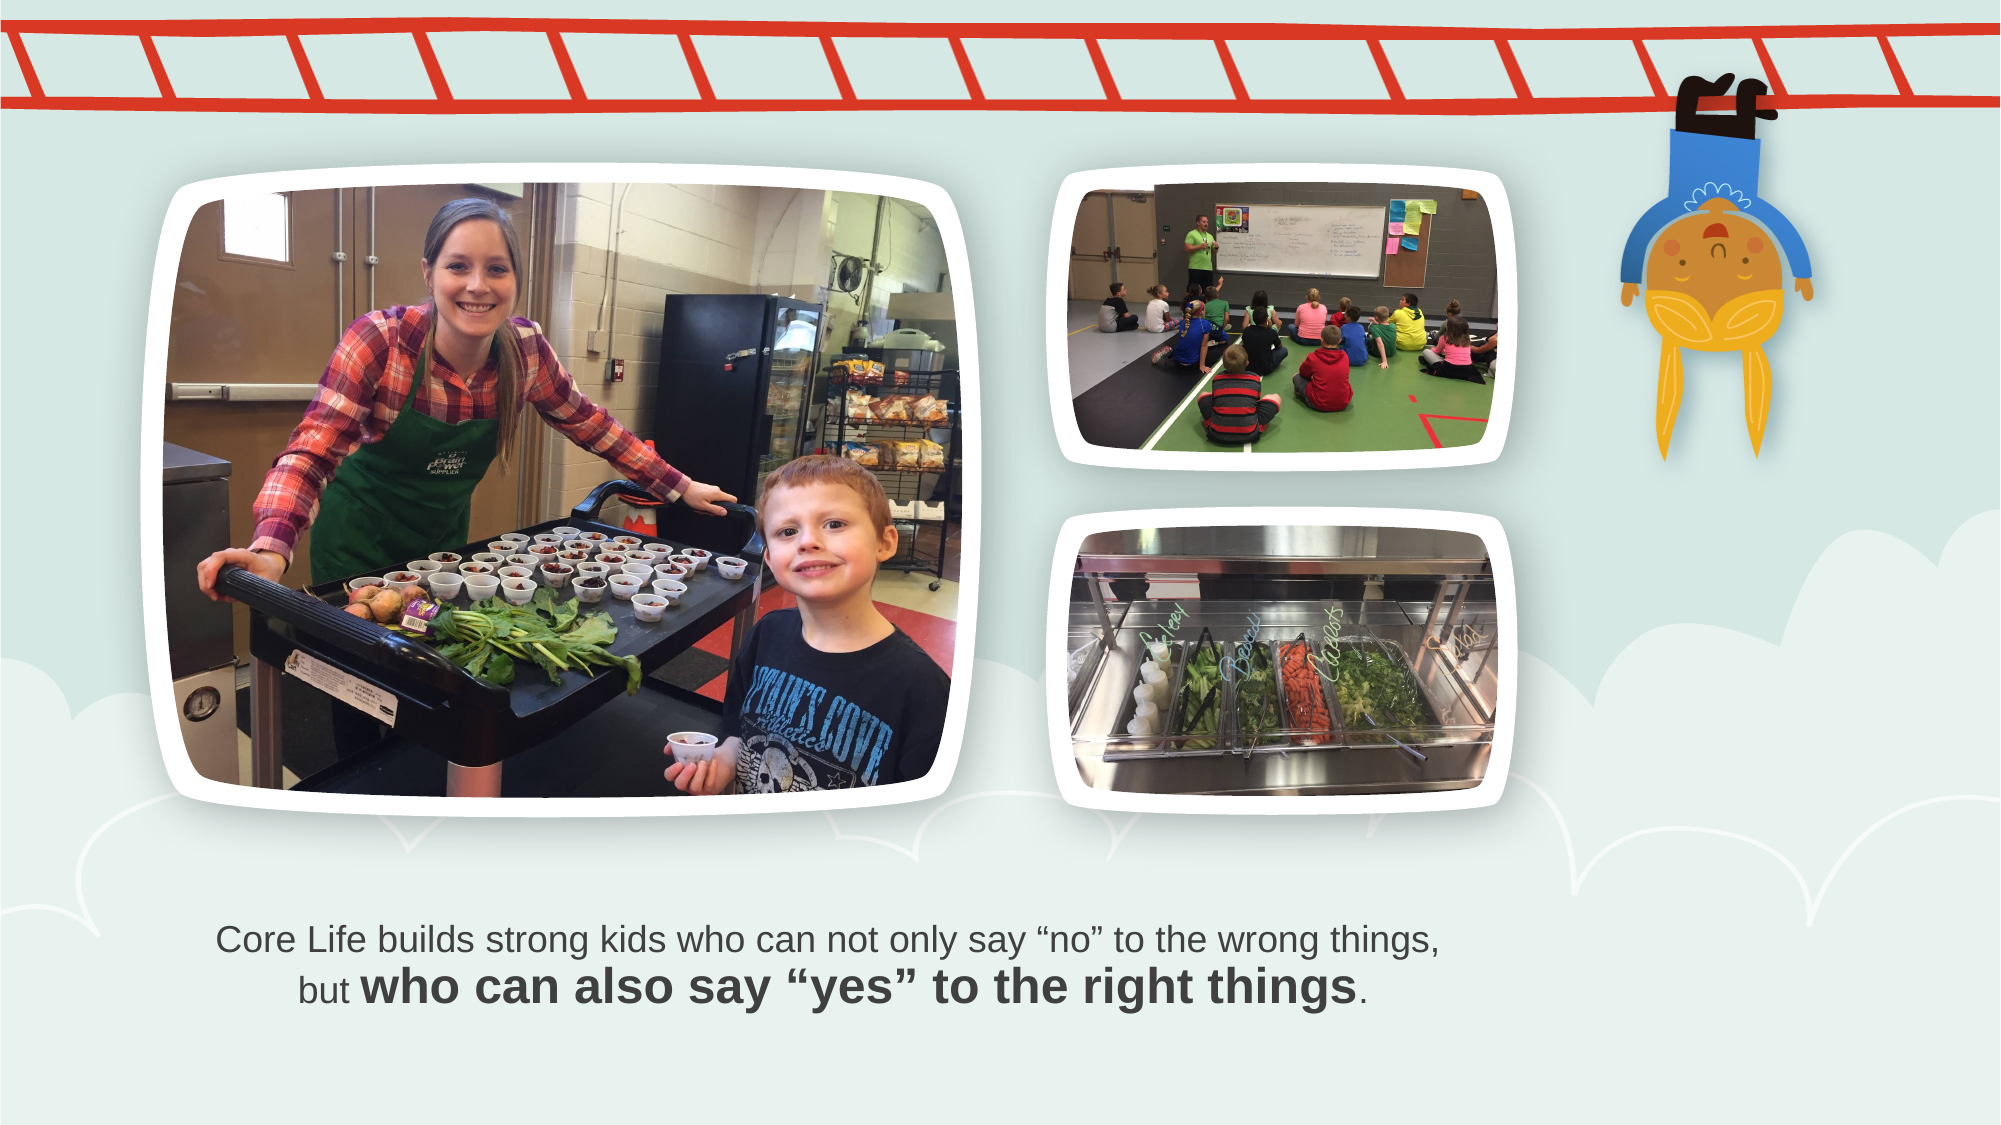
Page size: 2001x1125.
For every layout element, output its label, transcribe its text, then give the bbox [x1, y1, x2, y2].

list Core Life builds strong kids who can not only say “no” to the wrong things, but who can also say “yes” to the right things. [168, 912, 1499, 1063]
picture [0, 0, 2001, 1125]
